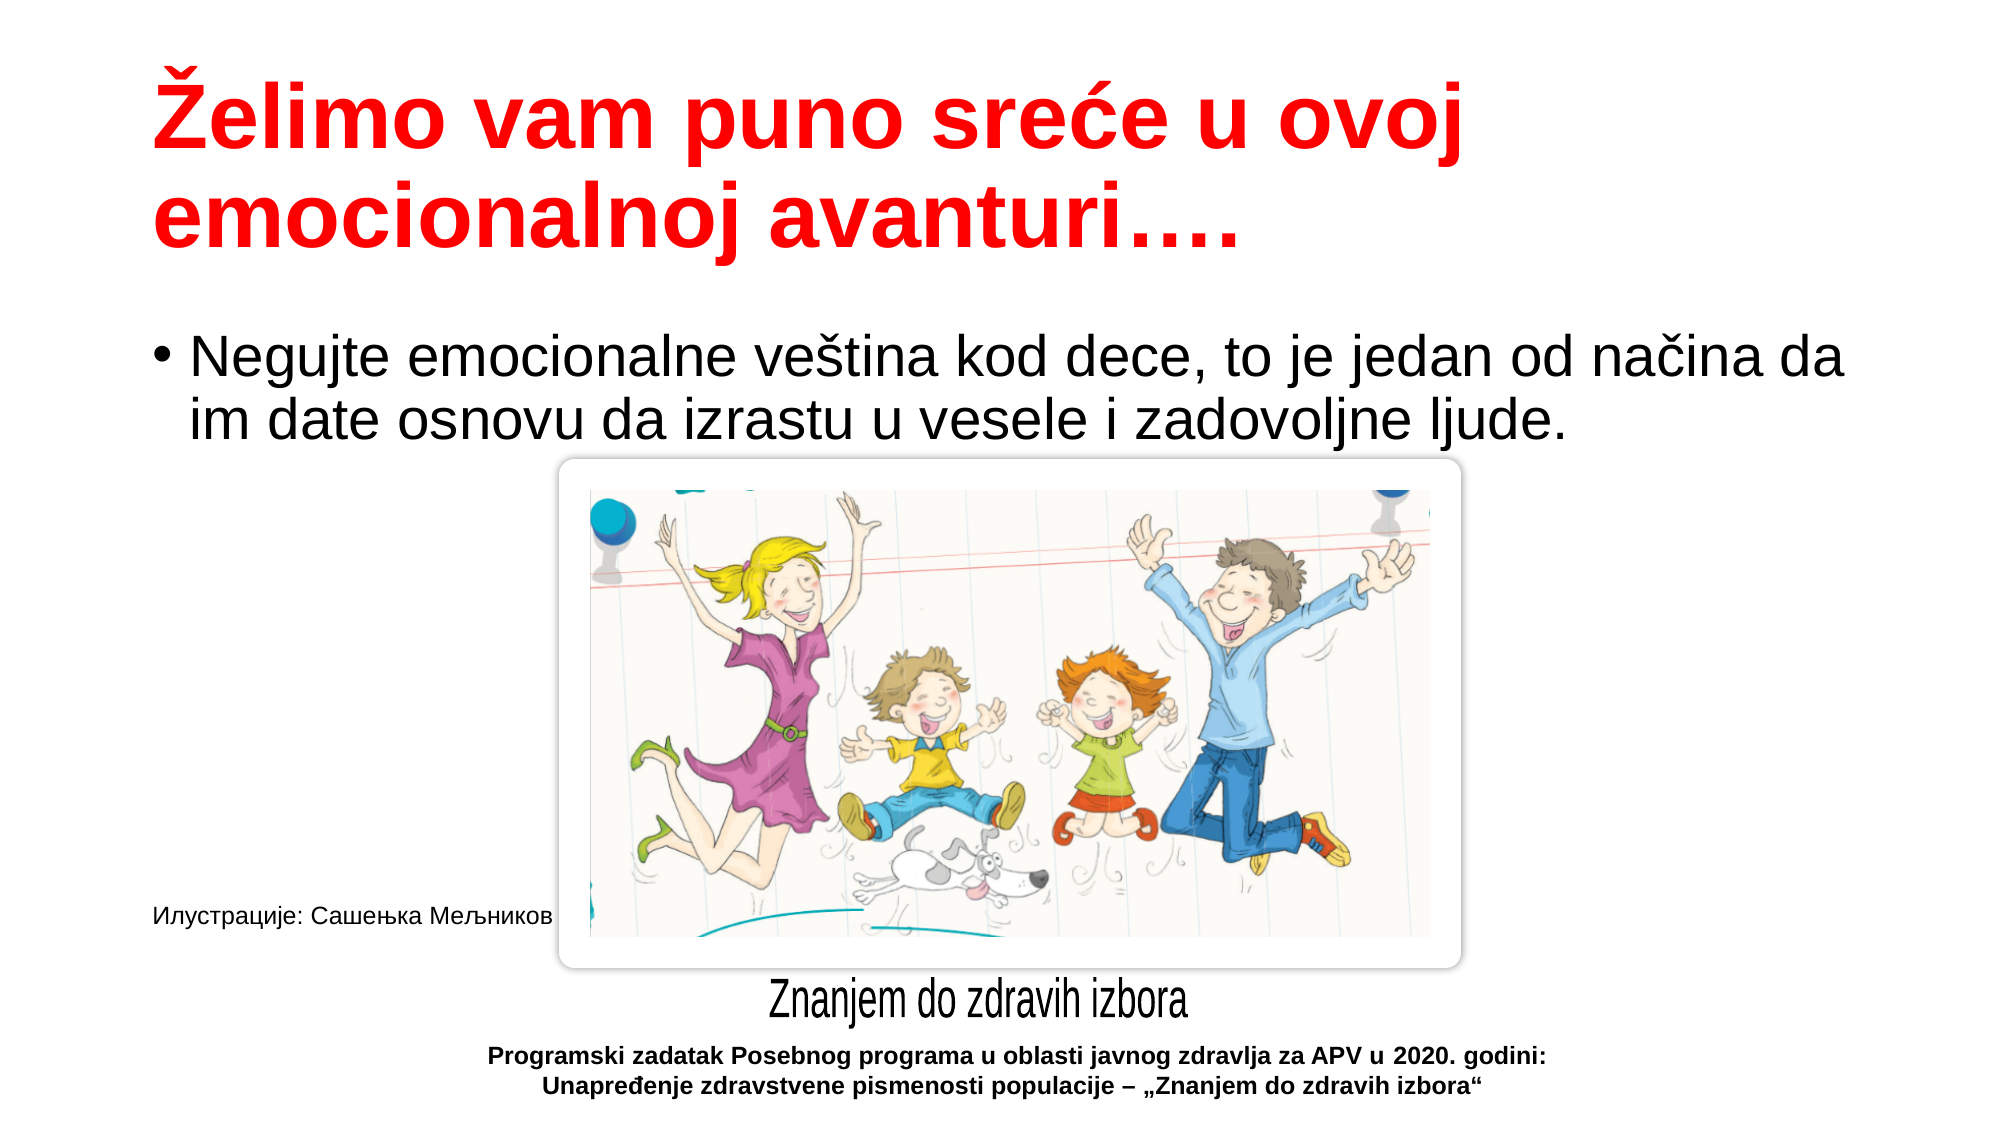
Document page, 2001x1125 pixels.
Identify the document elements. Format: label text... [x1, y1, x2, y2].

list Negujte emocionalne veština kod dece, to je jedan od načina da im date osnovu da izrastu u vesele i zadovoljne ljude. Илустрације: Сашењка Мељников [137, 252, 1863, 967]
picture [590, 490, 1430, 937]
title Želimo vam puno sreće u ovoj emocionalnoj avanturi…. [137, 59, 1863, 252]
text_box Programski zadatak Posebnog programa u oblasti javnog zdravlja za APV u 2020. godini: Unapređenje zdravstvene pismenosti populacije – „Znanjem do zdravih izbora“ [472, 1032, 1562, 1107]
